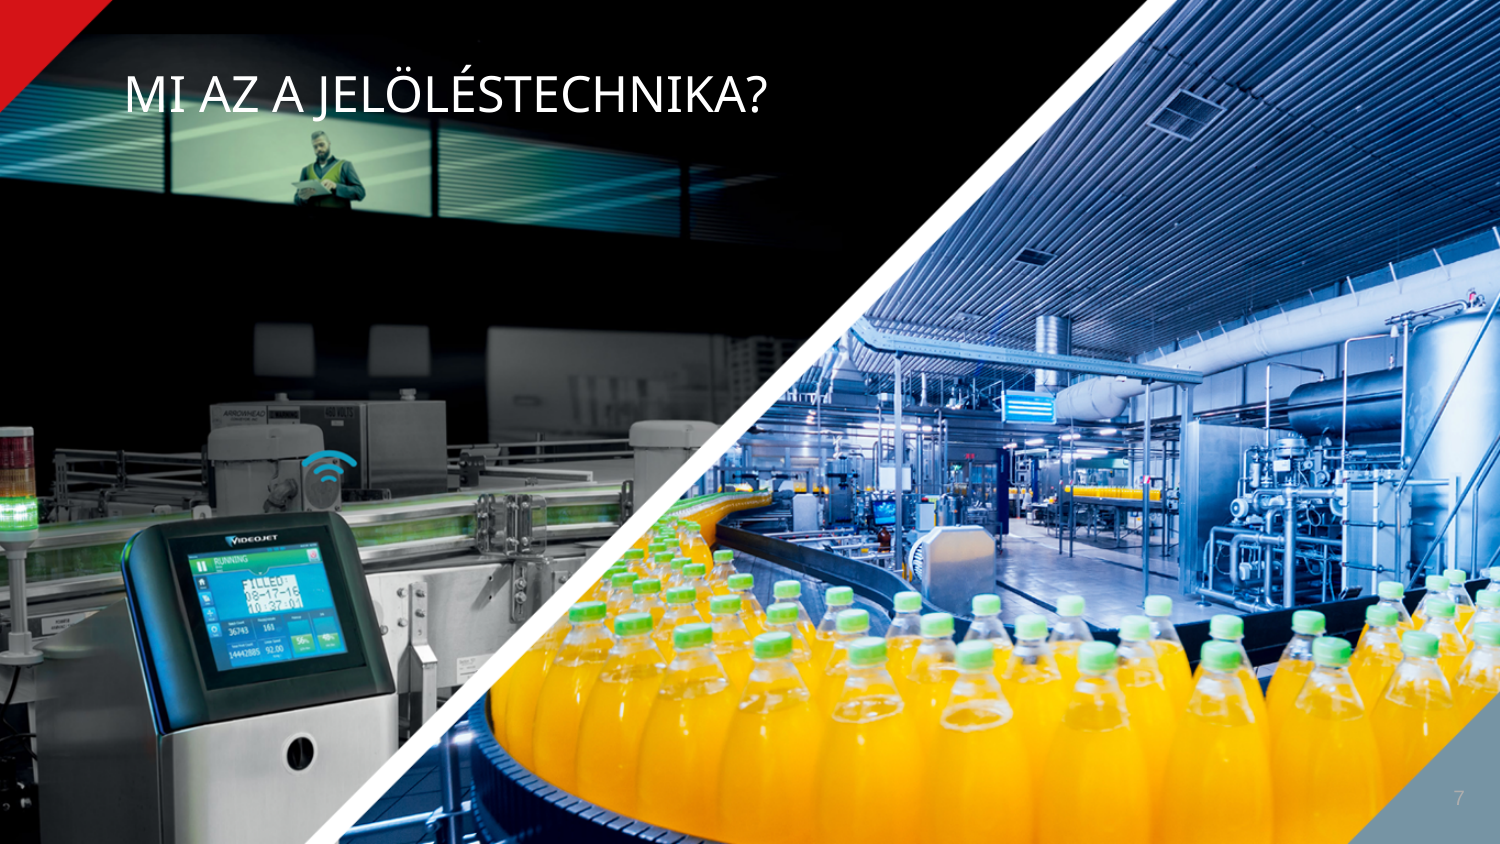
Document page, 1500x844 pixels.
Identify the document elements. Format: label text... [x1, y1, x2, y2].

title MI AZ A JELÖLÉSTECHNIKA? [108, 47, 1409, 142]
slide_number 7 [1389, 764, 1480, 830]
picture [0, 0, 1500, 844]
